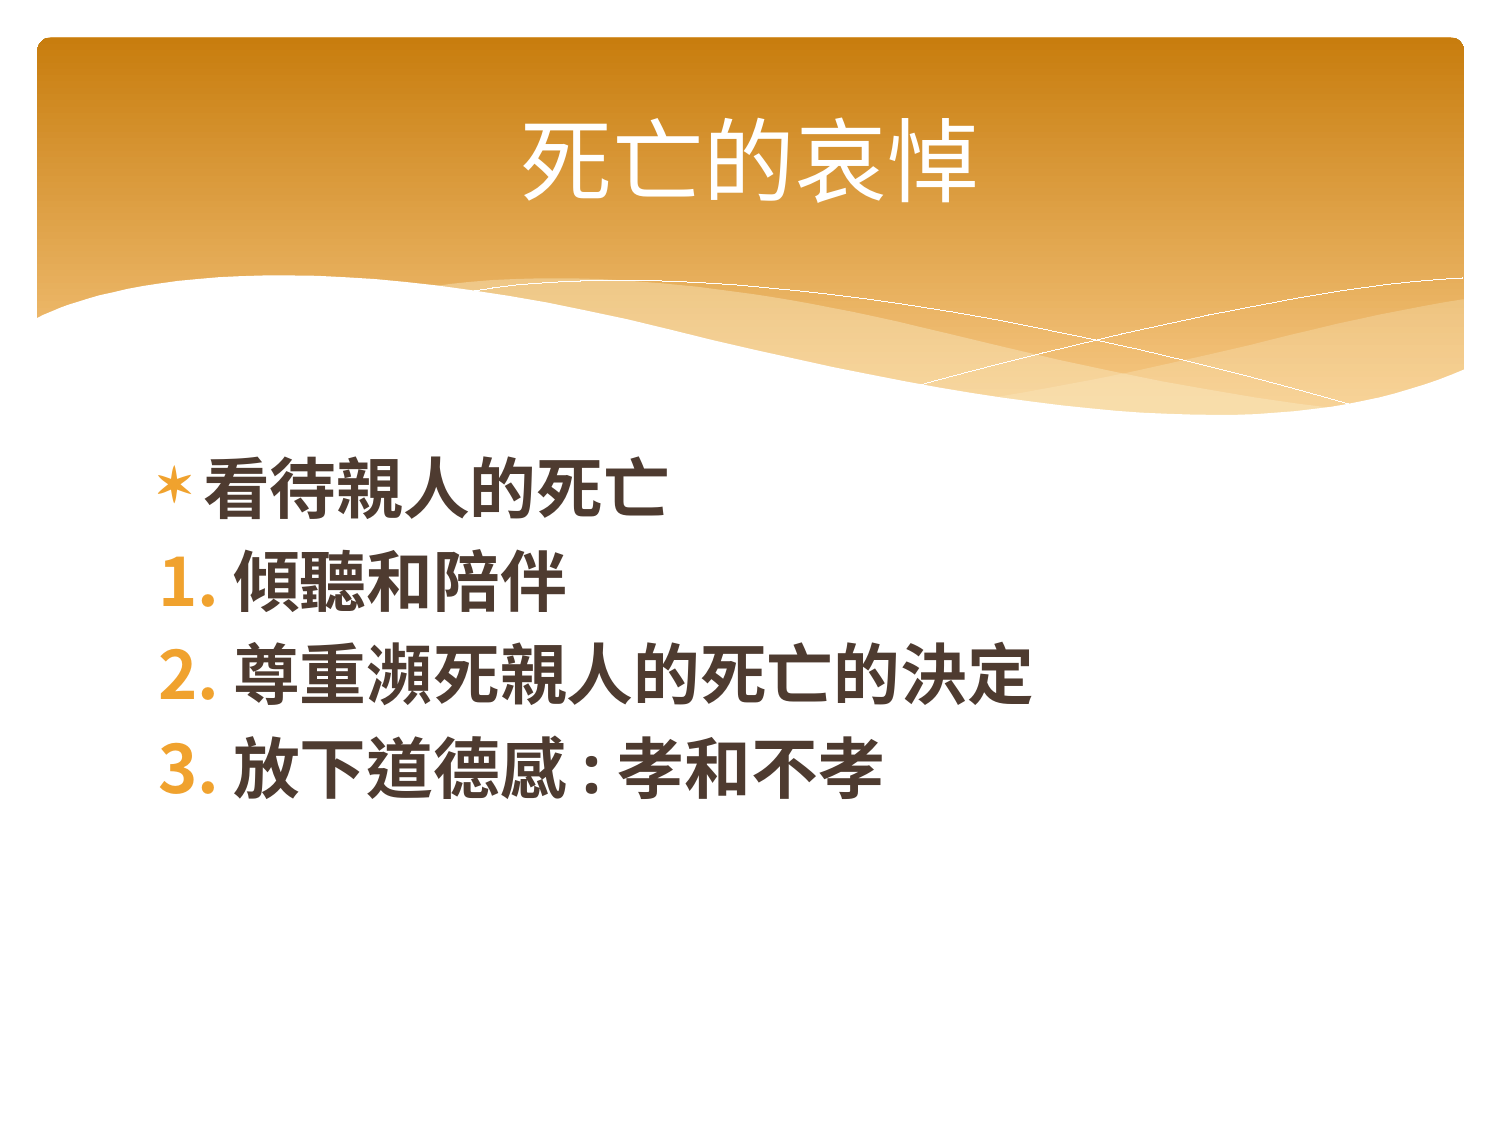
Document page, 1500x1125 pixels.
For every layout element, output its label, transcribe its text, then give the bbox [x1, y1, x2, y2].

title 死亡的哀悼 [75, 55, 1425, 261]
list 看待親人的死亡 傾聽和陪伴 尊重瀕死親人的死亡的決定 放下道德感:孝和不孝 [143, 438, 1359, 1005]
